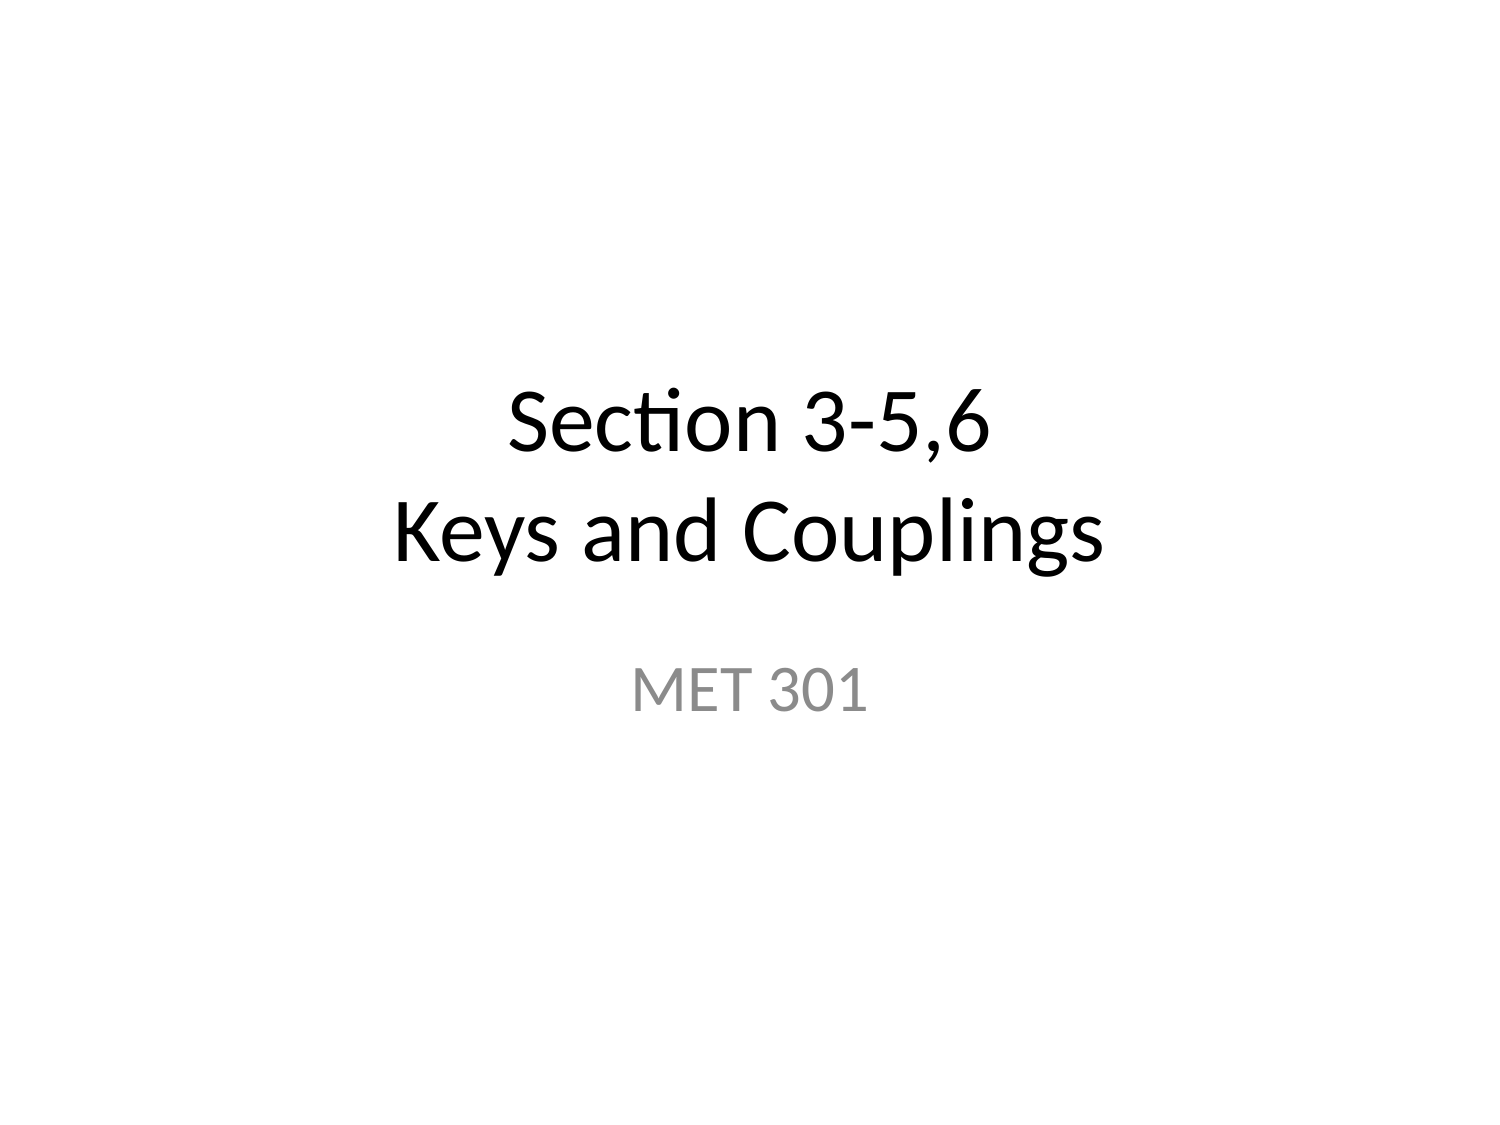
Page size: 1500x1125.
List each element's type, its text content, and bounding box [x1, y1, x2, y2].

subtitle MET 301 [225, 637, 1275, 925]
title Section 3-5,6 Keys and Couplings [112, 349, 1388, 591]
